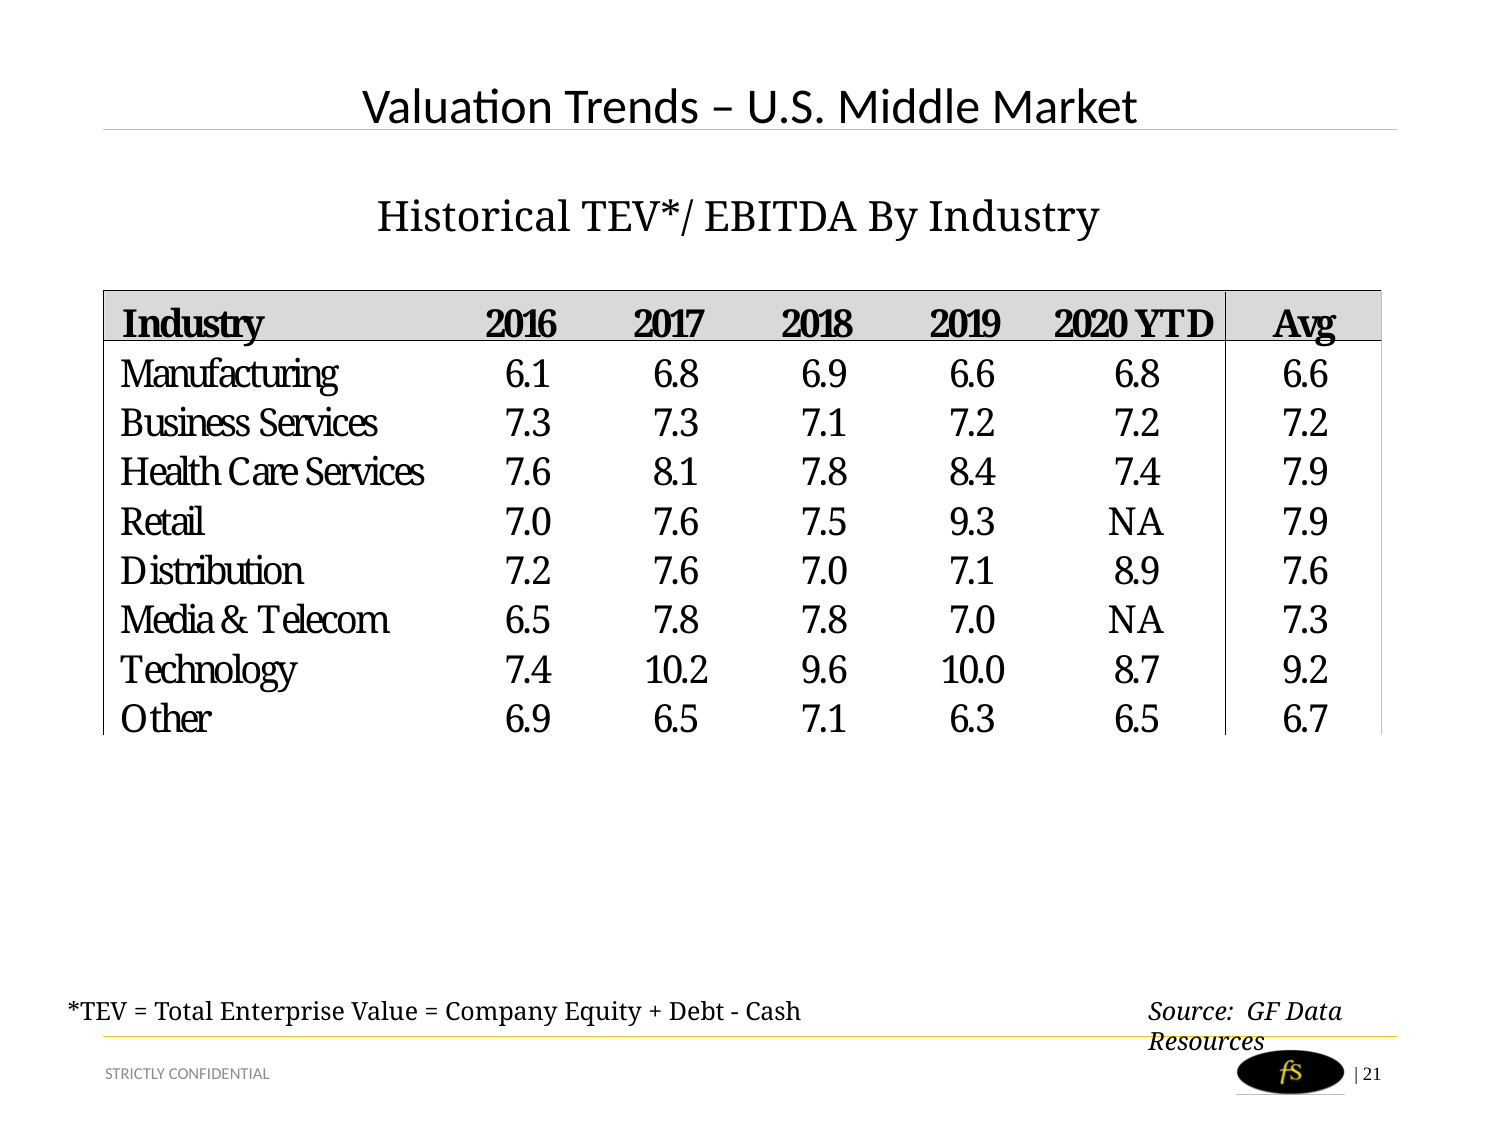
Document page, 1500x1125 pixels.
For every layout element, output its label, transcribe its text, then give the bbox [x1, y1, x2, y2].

slide_number STRICTLY CONFIDENTIAL [90, 1042, 428, 1103]
picture [1236, 1064, 1346, 1096]
picture [103, 290, 1383, 737]
title Valuation Trends – U.S. Middle Market [103, 78, 1398, 137]
text_box Source: GF Data Resources [1133, 988, 1472, 1064]
text_box Historical TEV*/ EBITDA By Industry [90, 182, 1387, 248]
text_box *TEV = Total Enterprise Value = Company Equity + Debt - Cash [52, 988, 818, 1034]
